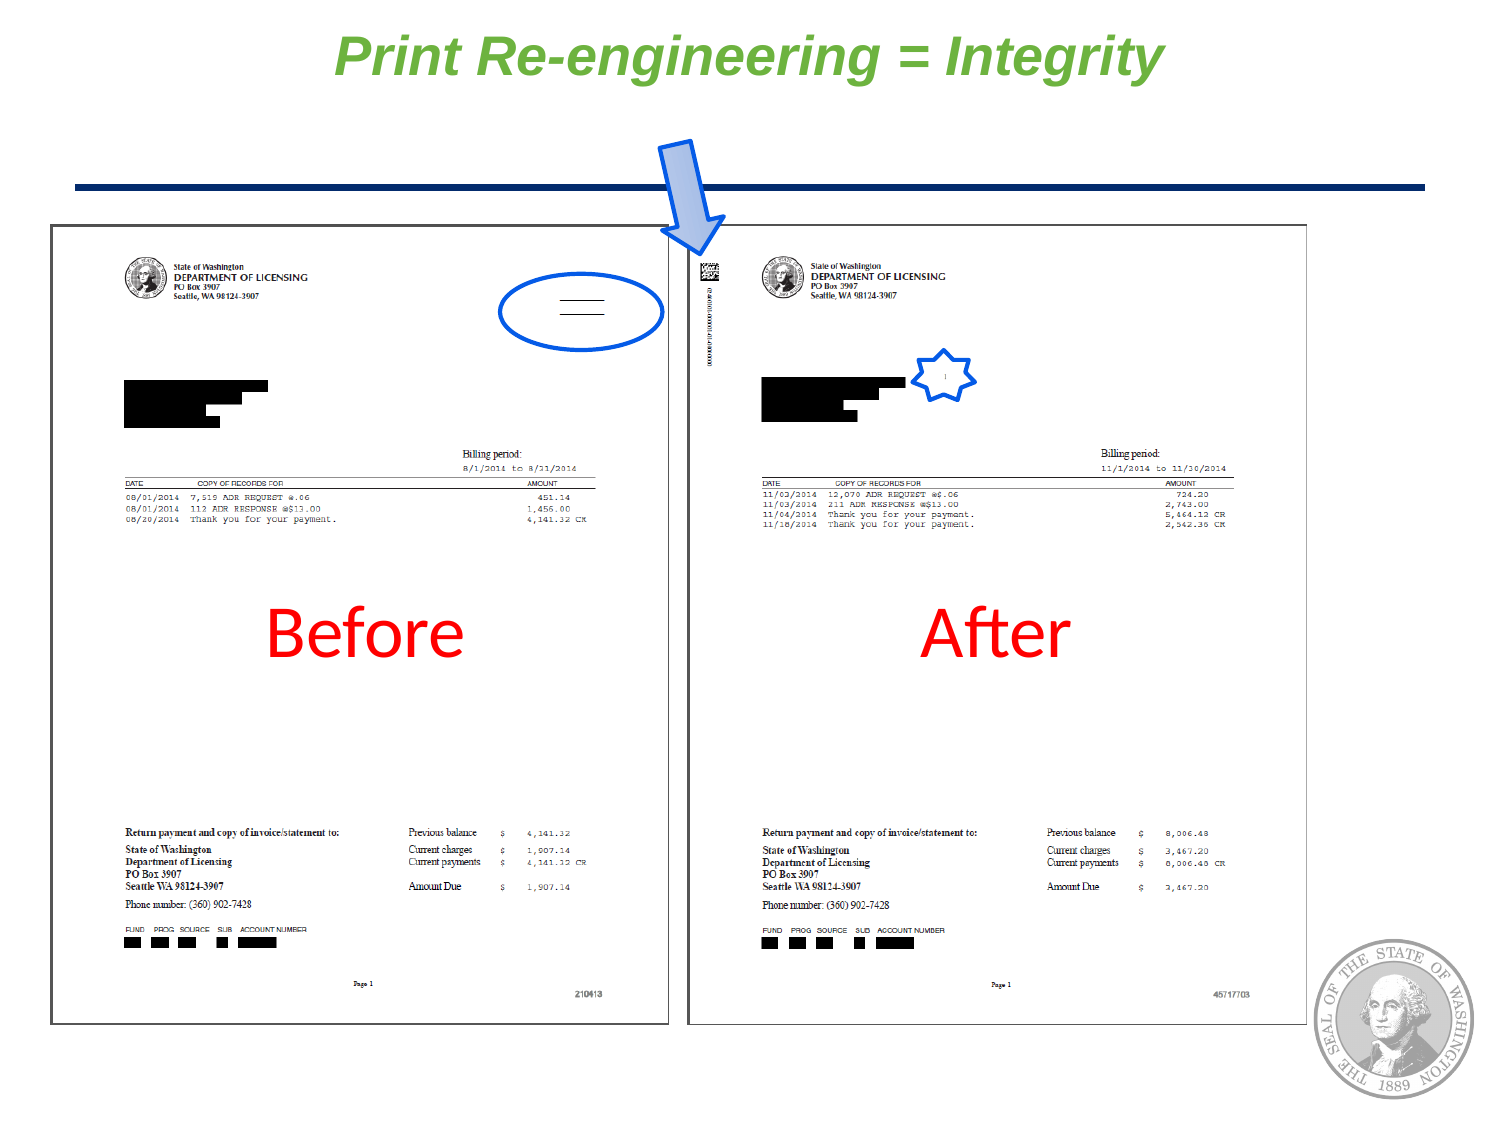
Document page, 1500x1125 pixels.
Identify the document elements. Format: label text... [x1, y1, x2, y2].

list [49, 224, 669, 1026]
picture [687, 224, 1307, 1026]
title Print Re-engineering = Integrity [75, 12, 1425, 163]
picture [1312, 937, 1475, 1100]
text_box [657, 138, 726, 246]
